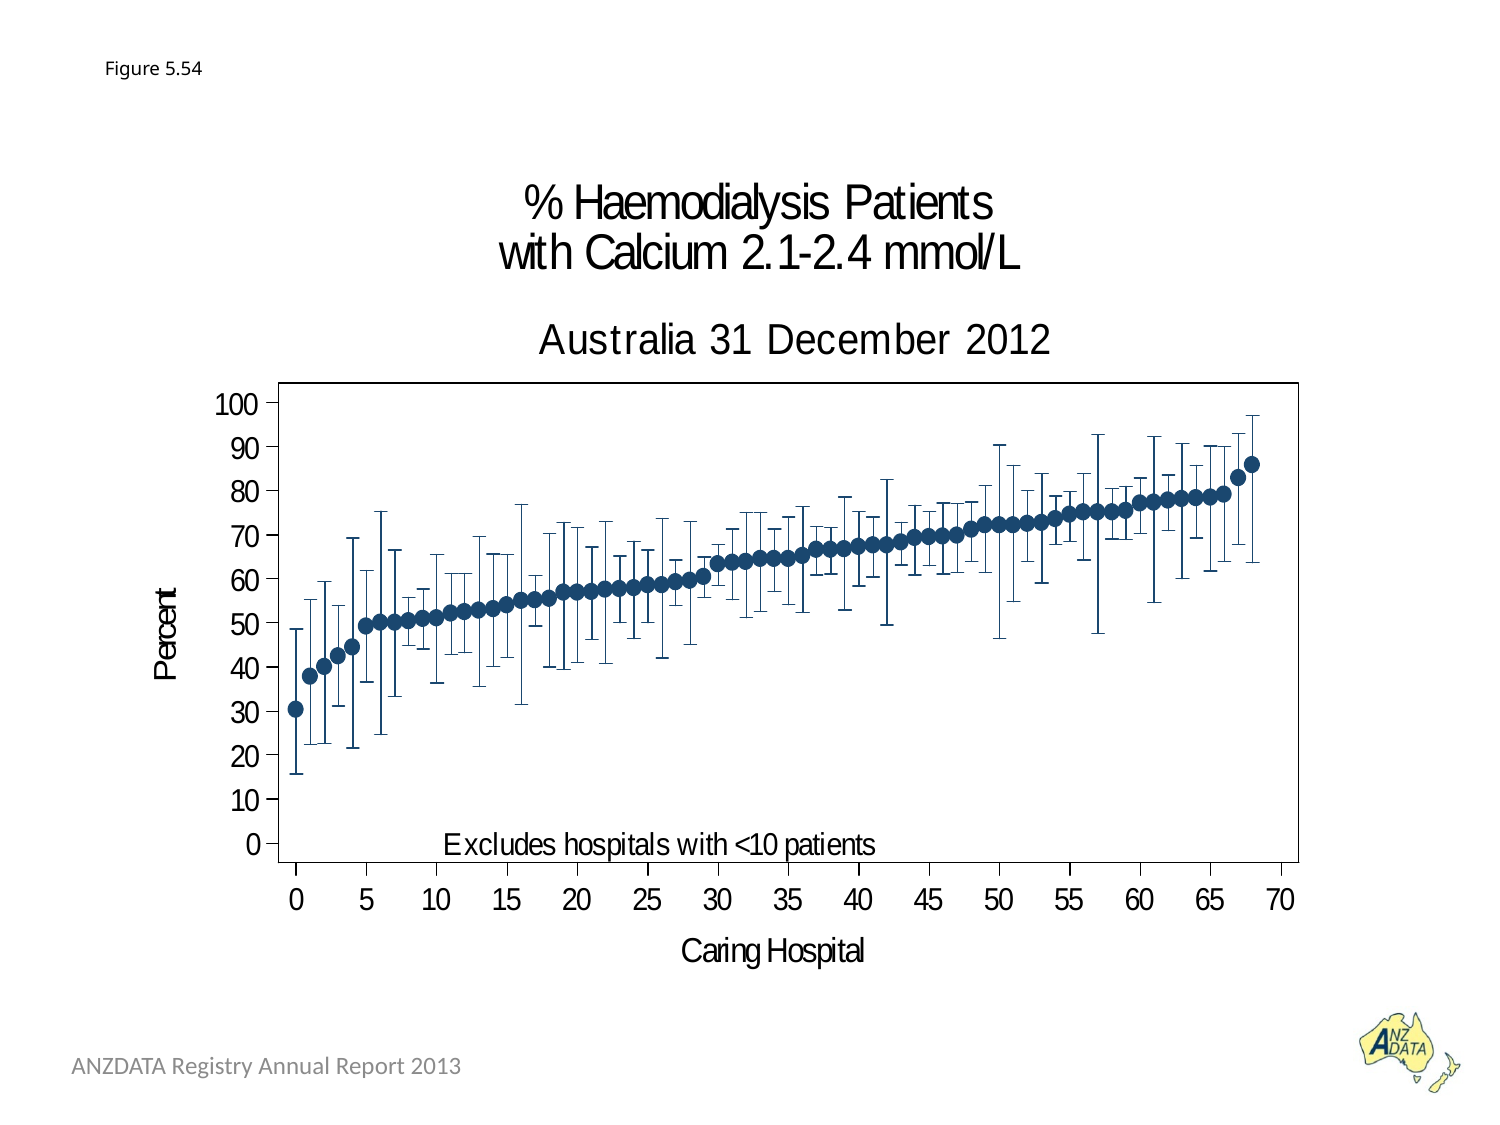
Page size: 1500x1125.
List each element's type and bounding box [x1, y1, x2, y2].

footer [29, 1035, 505, 1095]
text_box [98, 50, 1354, 1125]
picture [1353, 1006, 1465, 1102]
